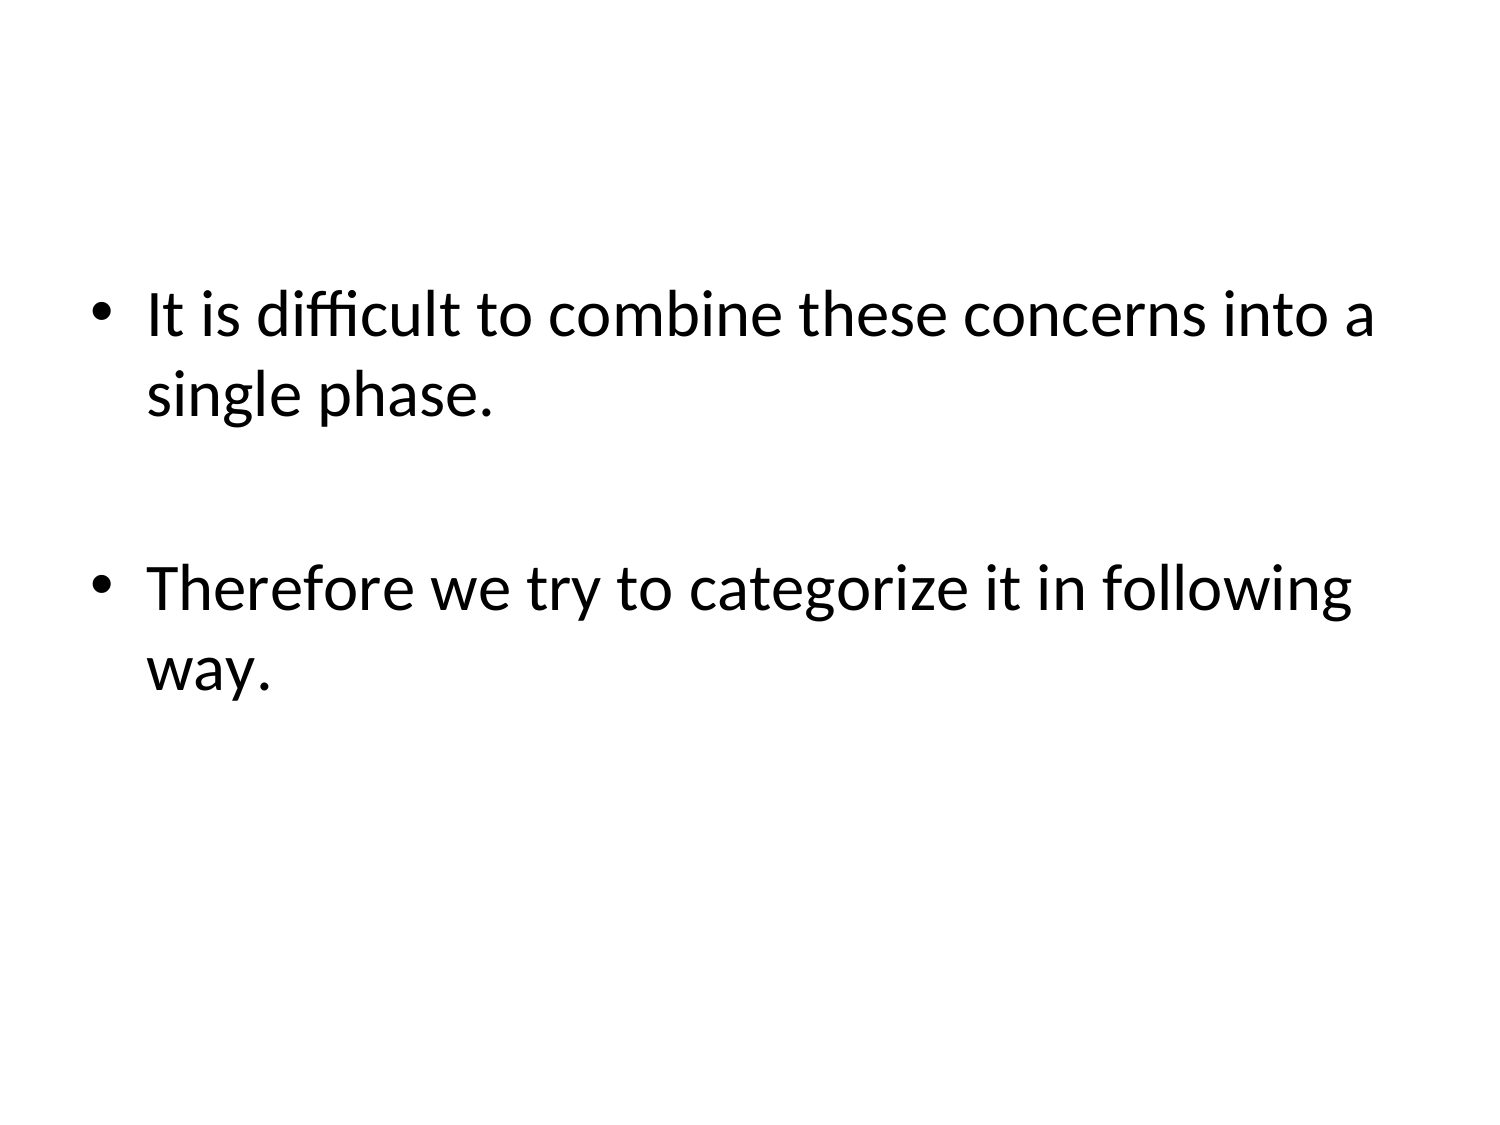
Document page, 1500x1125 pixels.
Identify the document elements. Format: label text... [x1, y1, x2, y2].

list It is difficult to combine these concerns into a single phase. Therefore we try to categorize it in following way. [75, 262, 1425, 1005]
